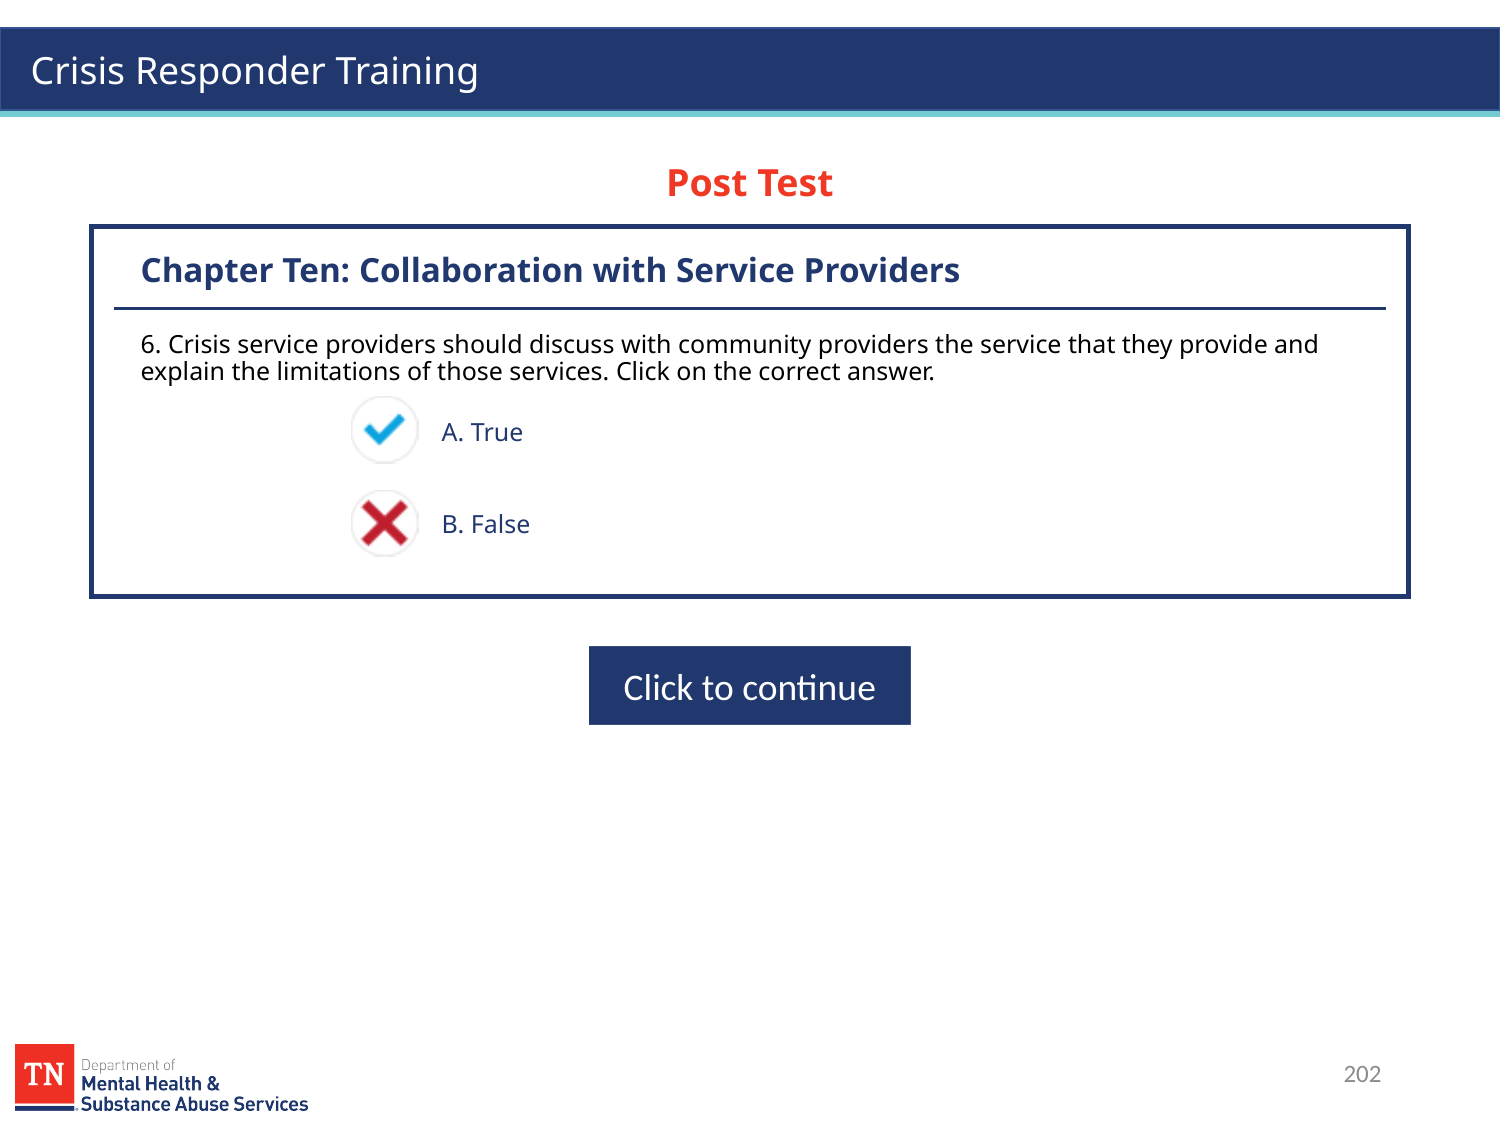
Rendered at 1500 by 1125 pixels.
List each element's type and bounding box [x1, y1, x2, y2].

picture [351, 396, 419, 464]
text_box [0, 0, 1500, 1125]
picture [351, 490, 419, 558]
